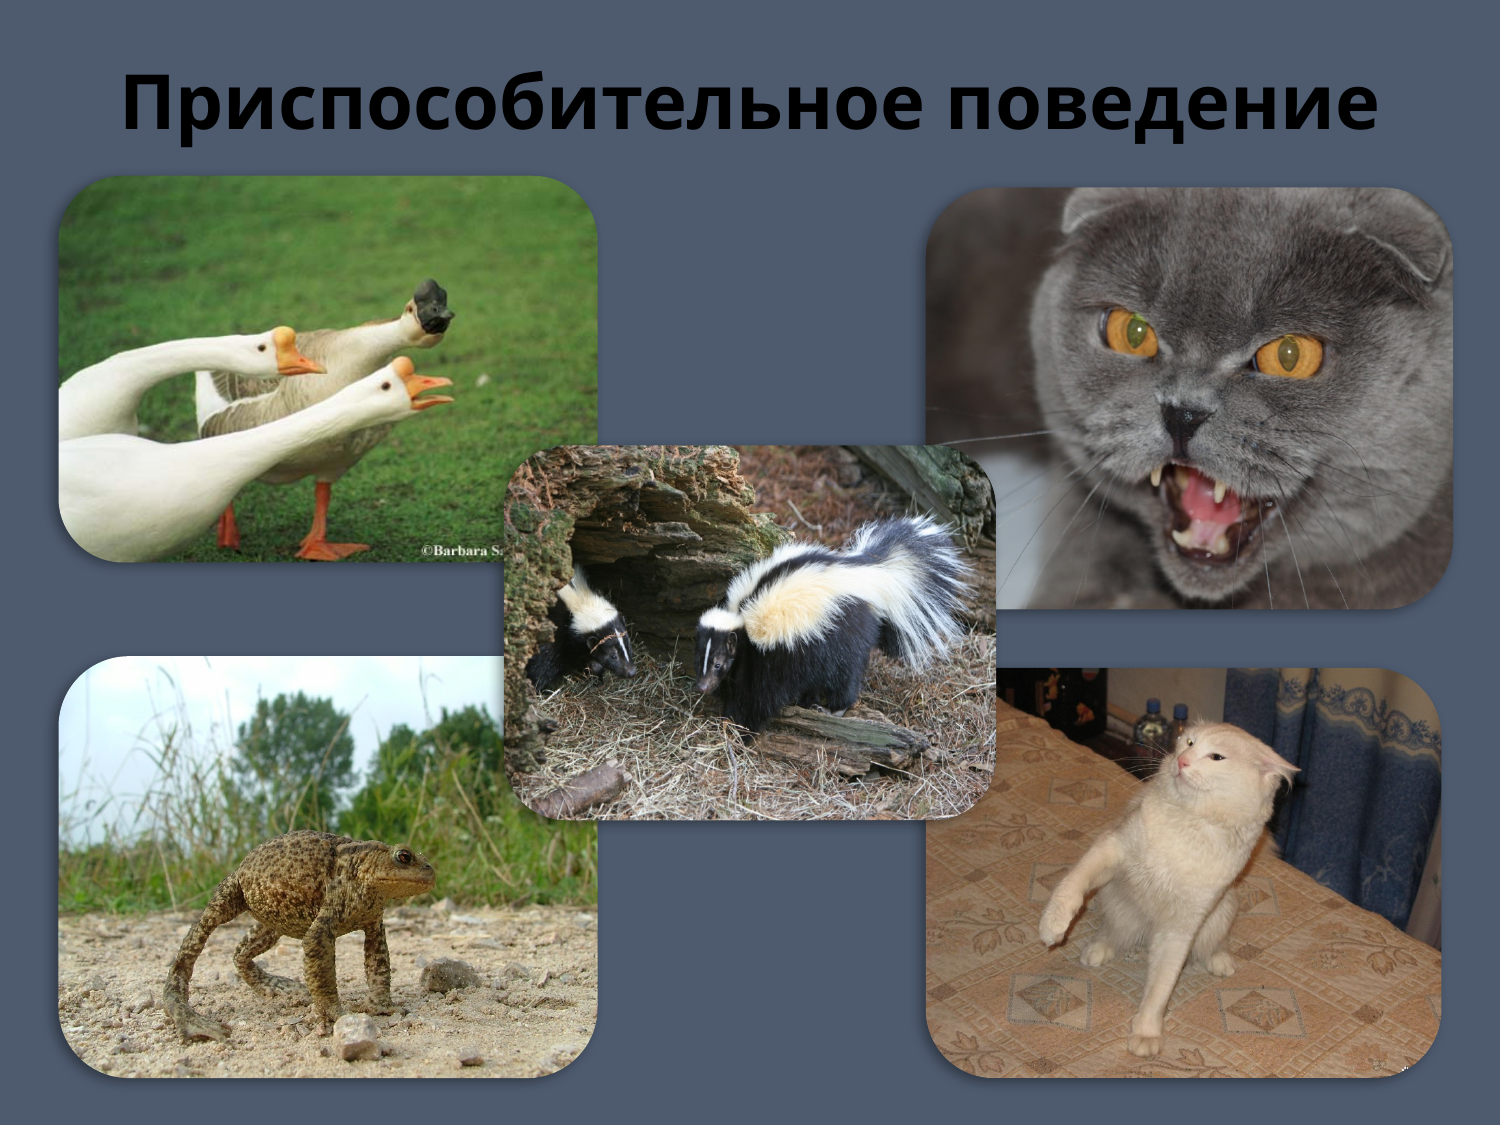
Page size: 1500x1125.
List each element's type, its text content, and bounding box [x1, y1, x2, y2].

picture [58, 175, 1454, 1079]
title Приспособительное поведение [75, 45, 1425, 153]
